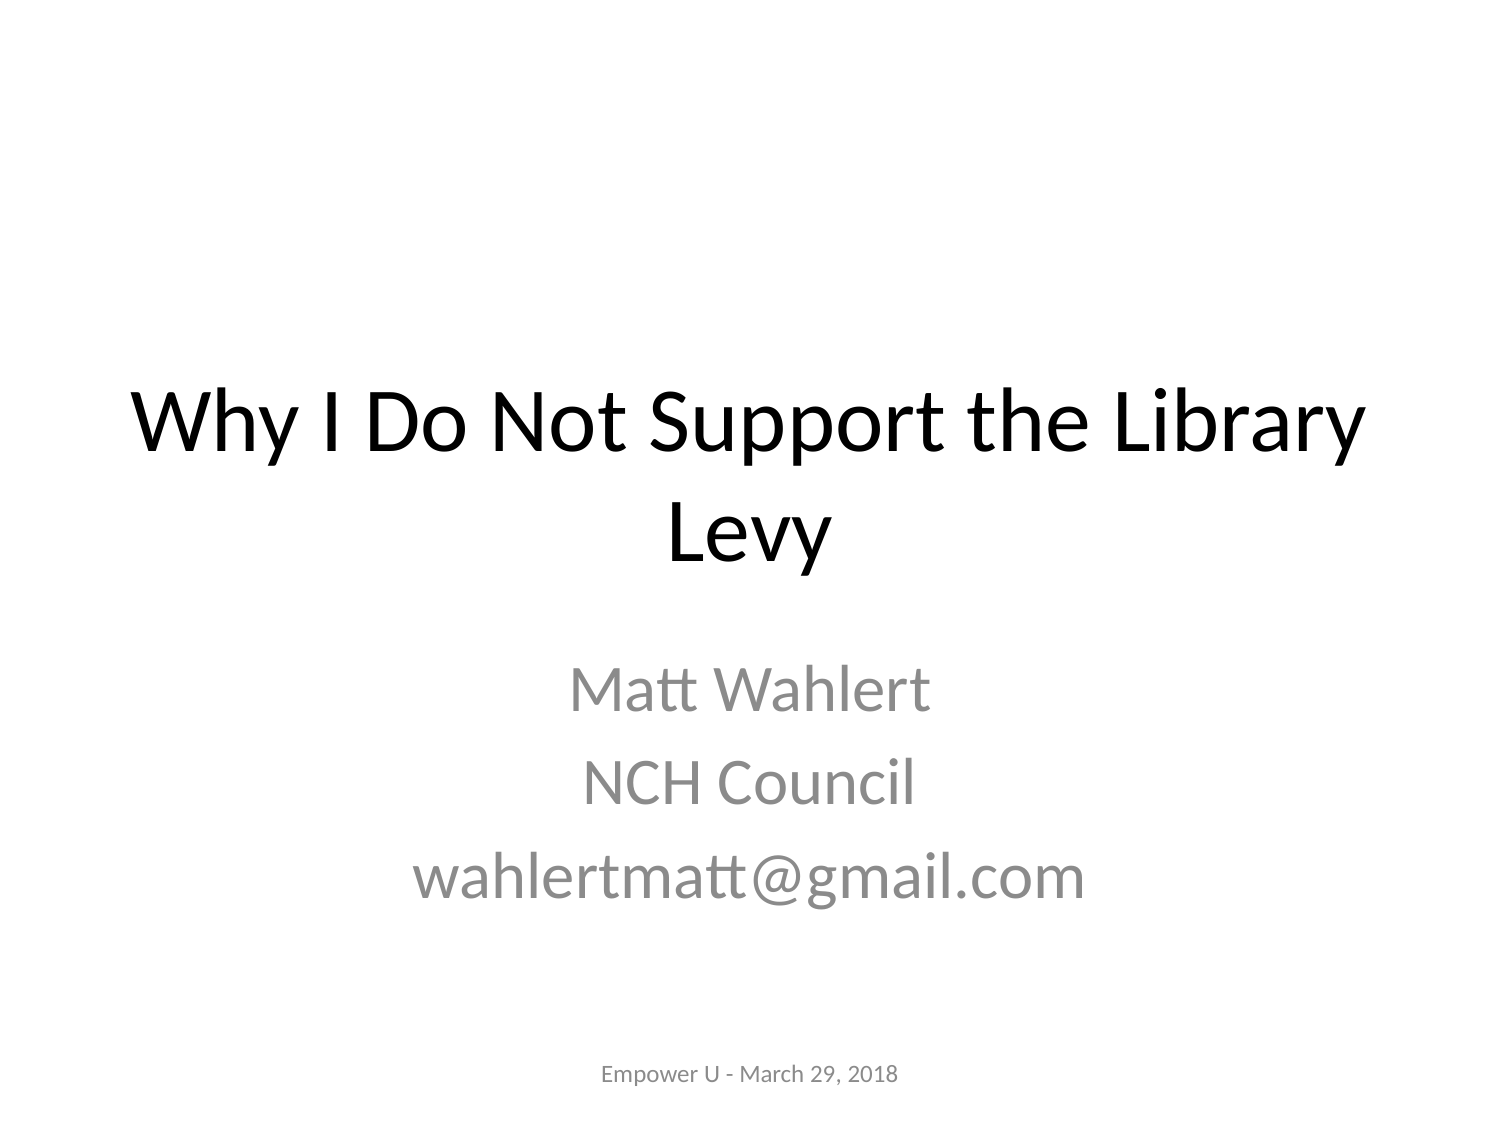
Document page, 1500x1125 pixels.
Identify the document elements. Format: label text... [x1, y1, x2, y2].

footer Empower U - March 29, 2018 [512, 1042, 988, 1103]
subtitle Matt Wahlert NCH Council wahlertmatt@gmail.com [225, 637, 1275, 925]
title Why I Do Not Support the Library Levy [112, 349, 1388, 591]
